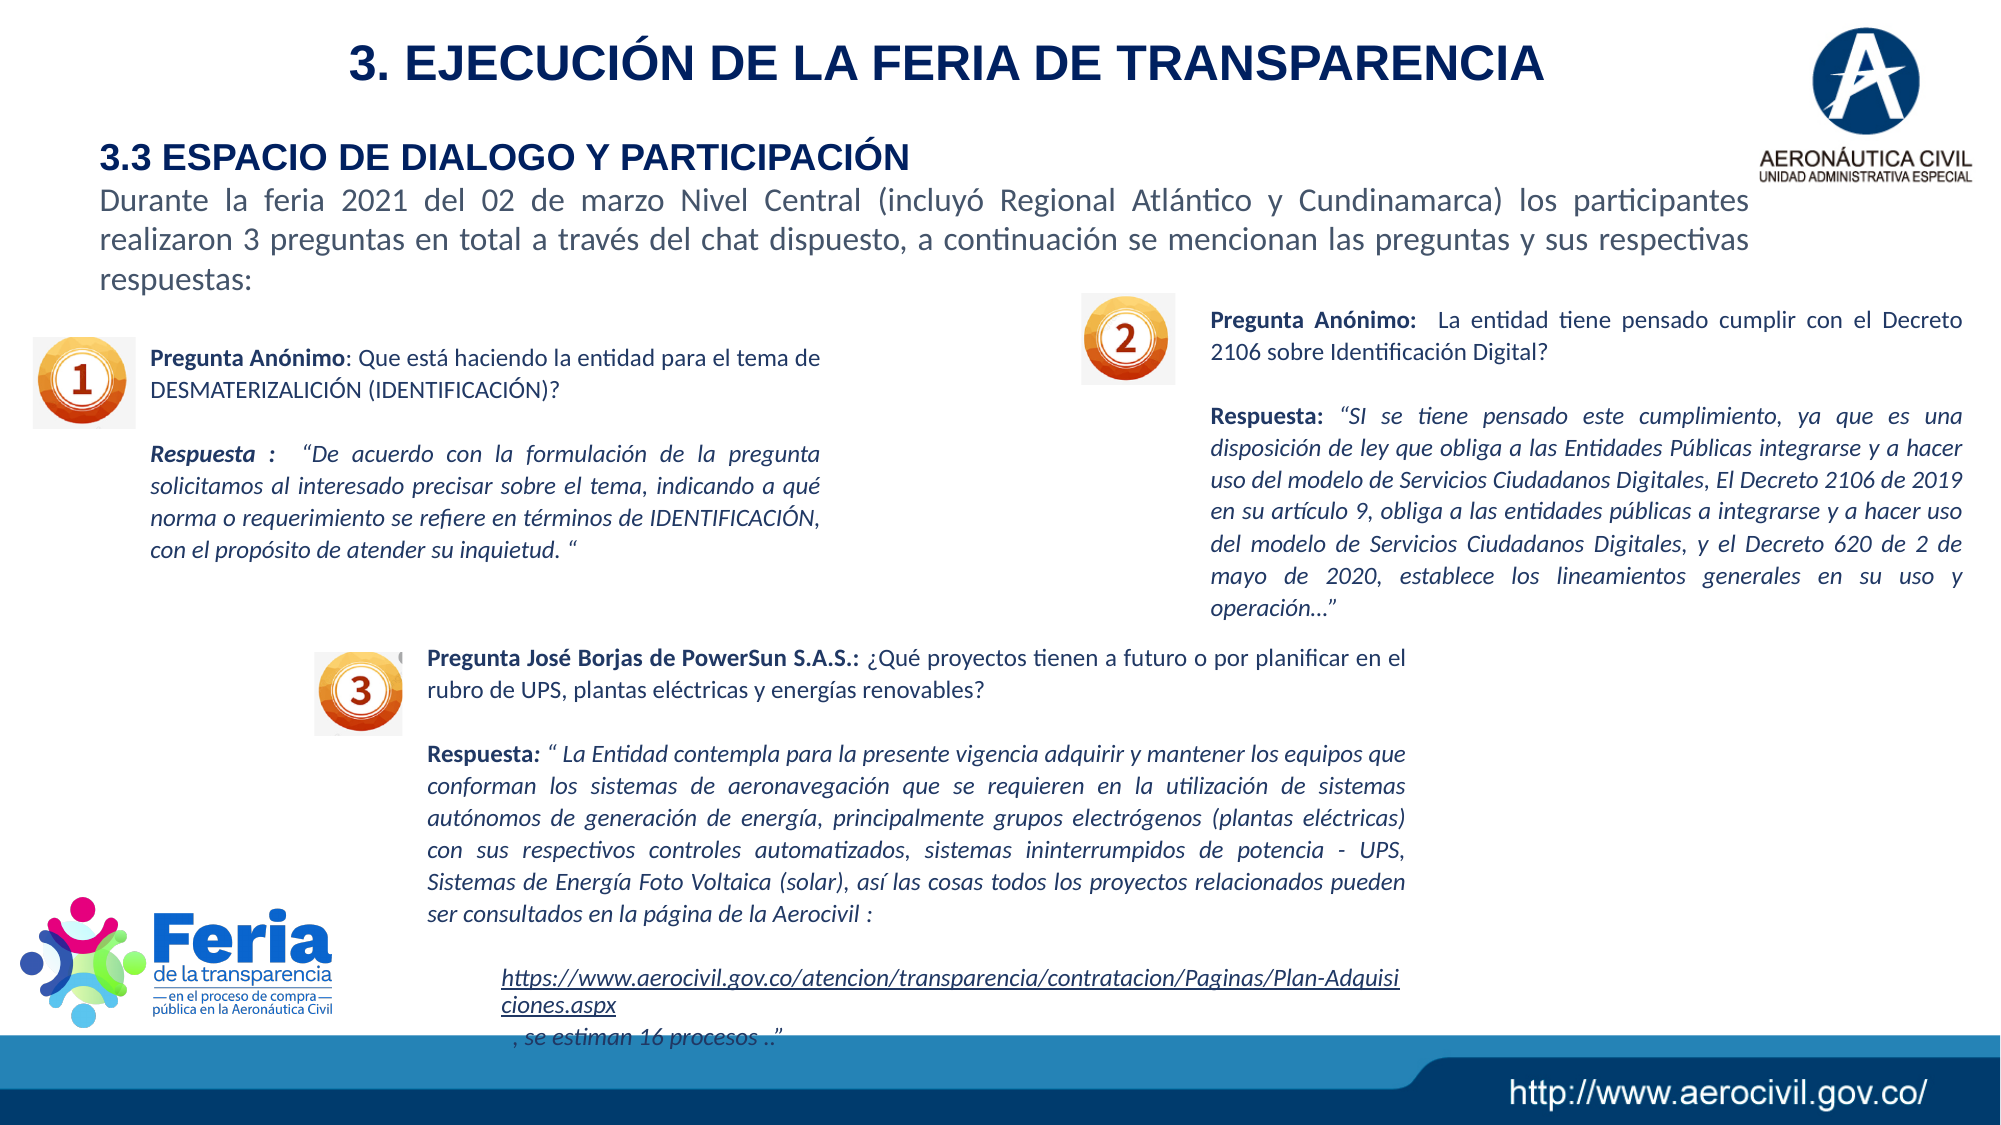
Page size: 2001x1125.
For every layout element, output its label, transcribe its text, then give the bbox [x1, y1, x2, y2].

text_box 3.3 ESPACIO DE DIALOGO Y PARTICIPACIÓN Durante la feria 2021 del 02 de marzo Nivel Central (incluyó Regional Atlántico y Cundinamarca) los participantes realizaron 3 preguntas en total a través del chat dispuesto, a continuación se mencionan las preguntas y sus respectivas respuestas: [84, 125, 1767, 305]
text_box Pregunta José Borjas de PowerSun S.A.S.: ¿Qué proyectos tienen a futuro o por planificar en el rubro de UPS, plantas eléctricas y energías renovables? Respuesta: “ La Entidad contempla para la presente vigencia adquirir y mantener los equipos que conforman los sistemas de aeronavegación que se requieren en la utilización de sistemas autónomos de generación de energía, principalmente grupos electrógenos (plantas eléctricas) con sus respectivos controles automatizados, sistemas ininterrumpidos de potencia - UPS, Sistemas de Energía Foto Voltaica (solar), así las cosas todos los proyectos relacionados pueden ser consultados en la página de la Aerocivil : https://www.aerocivil.gov.co/atencion/transparencia/contratacion/Paginas/Plan-Adquisiciones.aspx , se estiman 16 procesos ..” [412, 600, 1423, 1032]
text_box Pregunta Anónimo: La entidad tiene pensado cumplir con el Decreto 2106 sobre Identificación Digital? Respuesta: “SI se tiene pensado este cumplimiento, ya que es una disposición de ley que obliga a las Entidades Públicas integrarse y a hacer uso del modelo de Servicios Ciudadanos Digitales, El Decreto 2106 de 2019 en su artículo 9, obliga a las entidades públicas a integrarse y a hacer uso del modelo de Servicios Ciudadanos Digitales, y el Decreto 620 de 2 de mayo de 2020, establece los lineamientos generales en su uso y operación…” [1195, 293, 1979, 661]
text_box Pregunta Anónimo: Que está haciendo la entidad para el tema de DESMATERIZALICIÓN (IDENTIFICACIÓN)? Respuesta : “De acuerdo con la formulación de la pregunta solicitamos al interesado precisar sobre el tema, indicando a qué norma o requerimiento se refiere en términos de IDENTIFICACIÓN, con el propósito de atender su inquietud. “ [135, 299, 837, 571]
title 3. EJECUCIÓN DE LA FERIA DE TRANSPARENCIA [84, 9, 1810, 118]
picture [0, 0, 2001, 1125]
